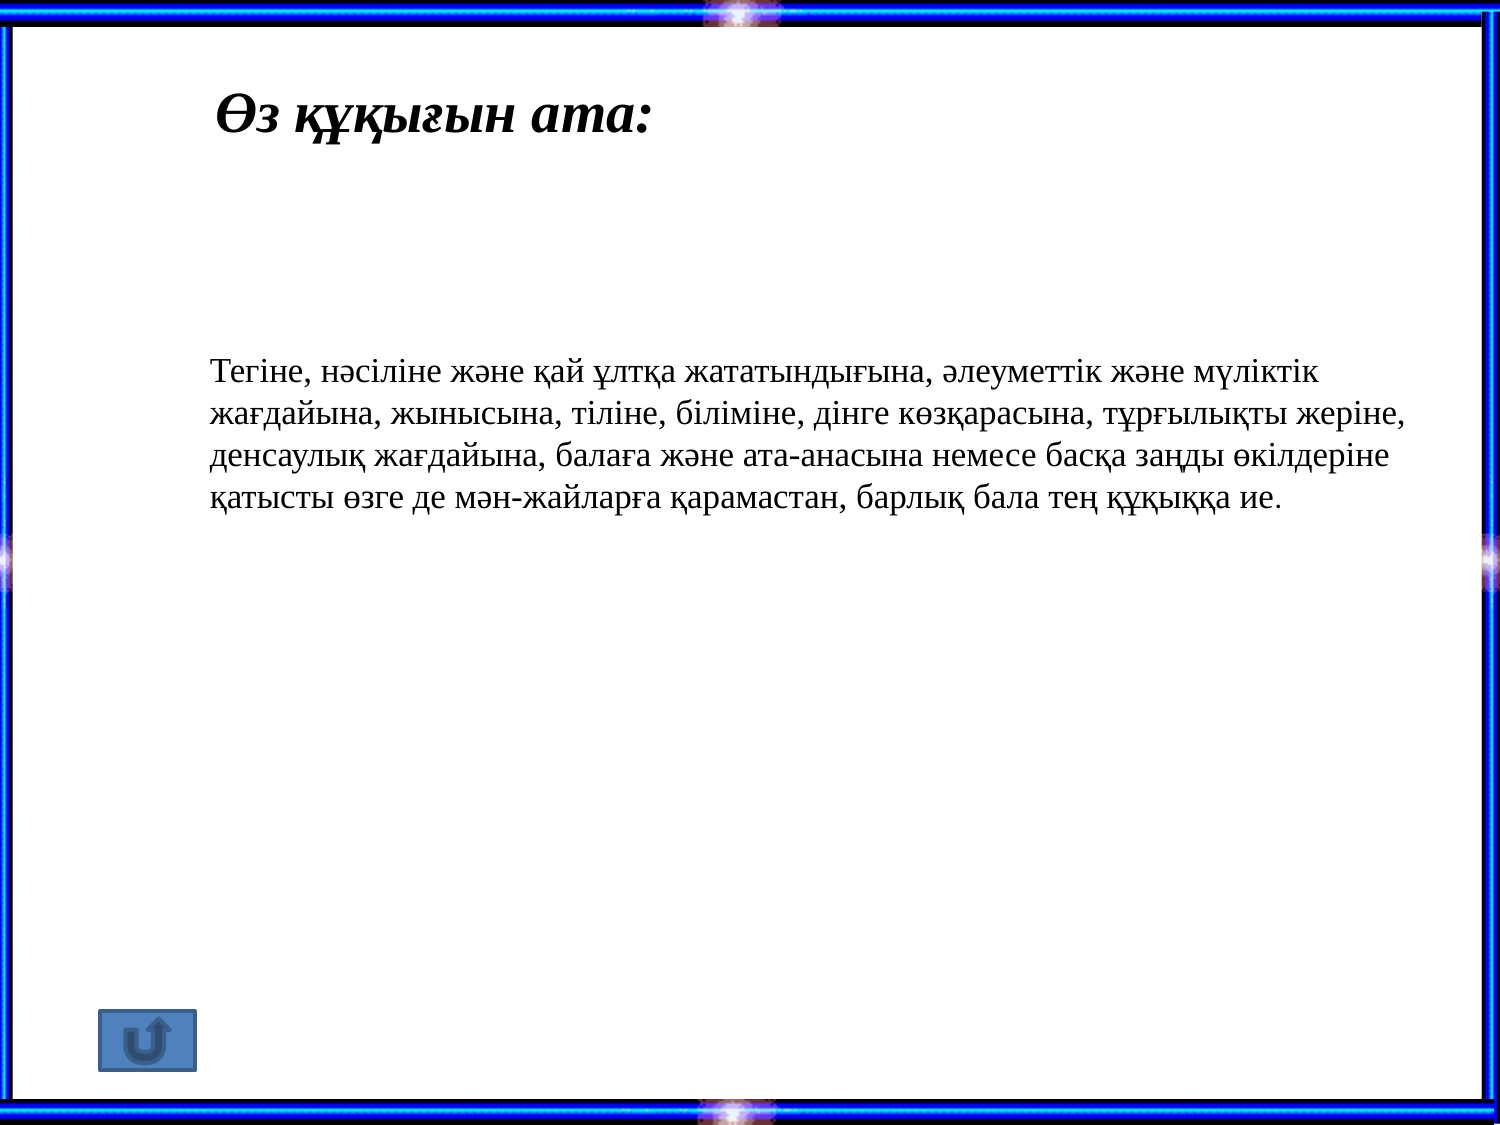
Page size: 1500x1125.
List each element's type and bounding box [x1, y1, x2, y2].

text_box [0, 0, 1500, 1125]
